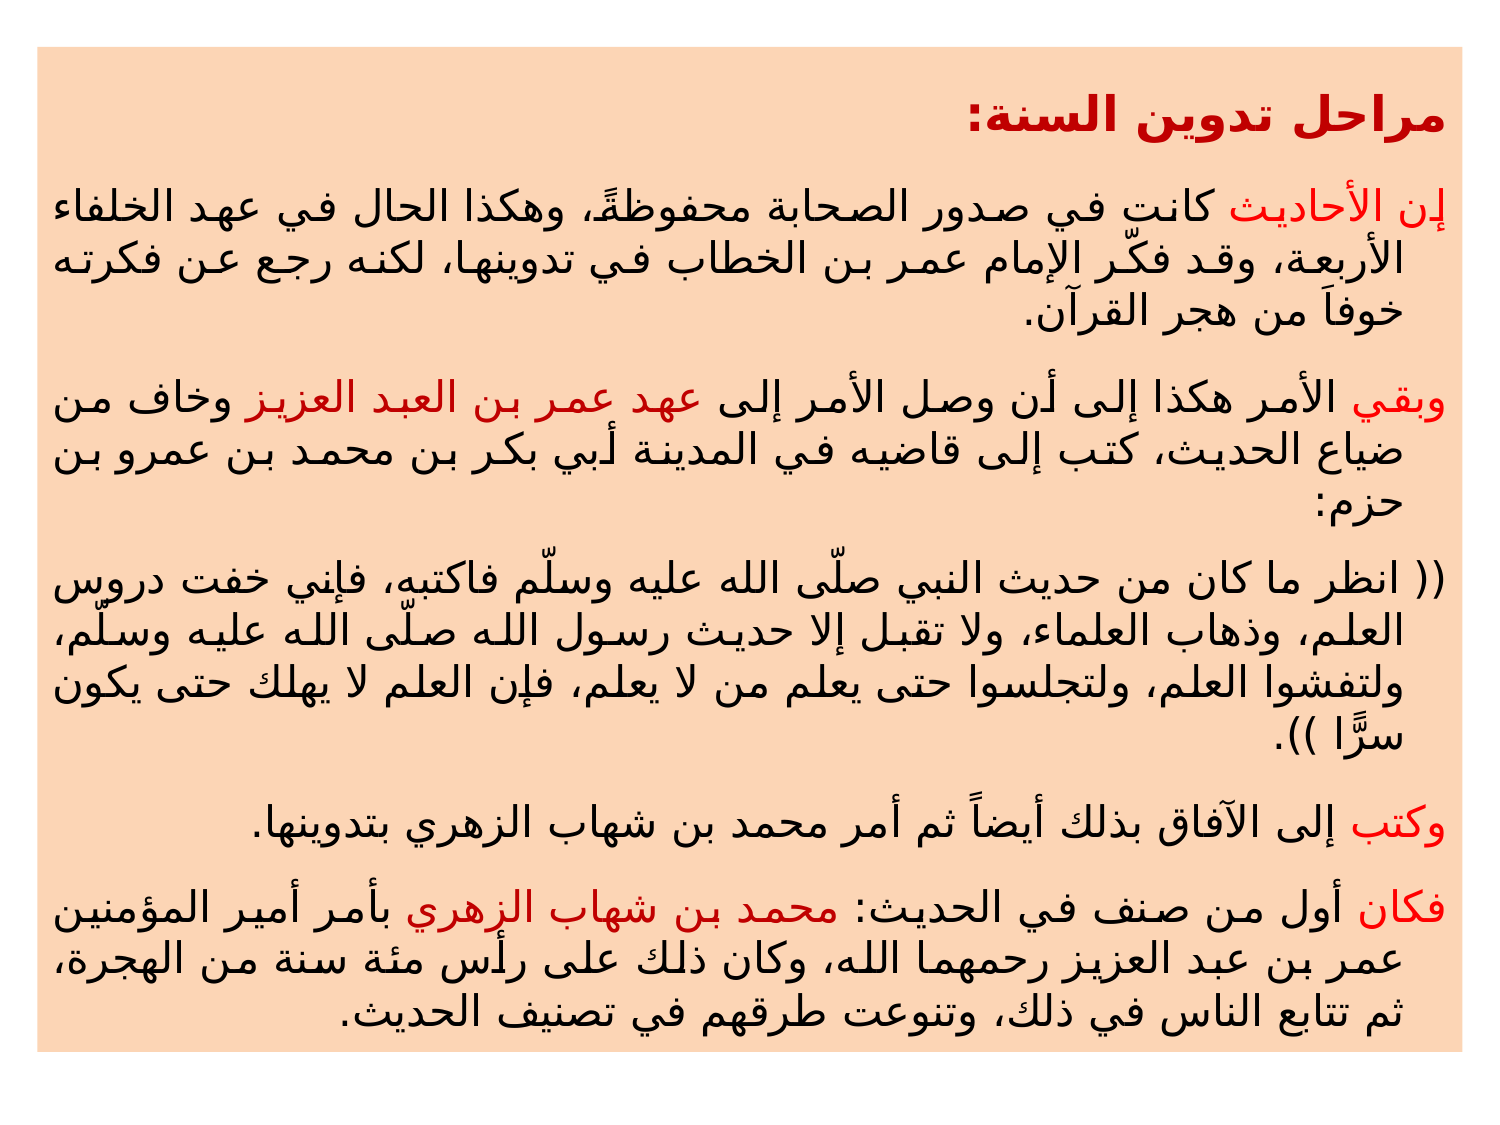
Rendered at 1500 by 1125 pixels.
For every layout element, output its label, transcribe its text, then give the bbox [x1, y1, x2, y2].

list مراحل تدوين السنة: إن الأحاديث كانت في صدور الصحابة محفوظةً، وهكذا الحال في عهد الخلفاء الأربعة، وقد فكّر الإمام عمر بن الخطاب في تدوينها، لكنه رجع عن فكرته خوفاَ من هجر القرآن. وبقي الأمر هكذا إلى أن وصل الأمر إلى عهد عمر بن العبد العزيز وخاف من ضياع الحديث، كتب إلى قاضيه في المدينة أبي بكر بن محمد بن عمرو بن حزم: (( انظر ما كان من حديث النبي صلّى الله عليه وسلّم فاكتبه، فإني خفت دروس العلم، وذهاب العلماء، ولا تقبل إلا حديث رسول الله صلّى الله عليه وسلّم، ولتفشوا العلم، ولتجلسوا حتى يعلم من لا يعلم، فإن العلم لا يهلك حتى يكون سرًّا )). وكتب إلى الآفاق بذلك أيضاً ثم أمر محمد بن شهاب الزهري بتدوينها. فكان أول من صنف في الحديث: محمد بن شهاب الزهري بأمر أمير المؤمنين عمر بن عبد العزيز رحمهما الله، وكان ذلك على رأس مئة سنة من الهجرة، ثم تتابع الناس في ذلك، وتنوعت طرقهم في تصنيف الحديث. [37, 46, 1463, 1052]
